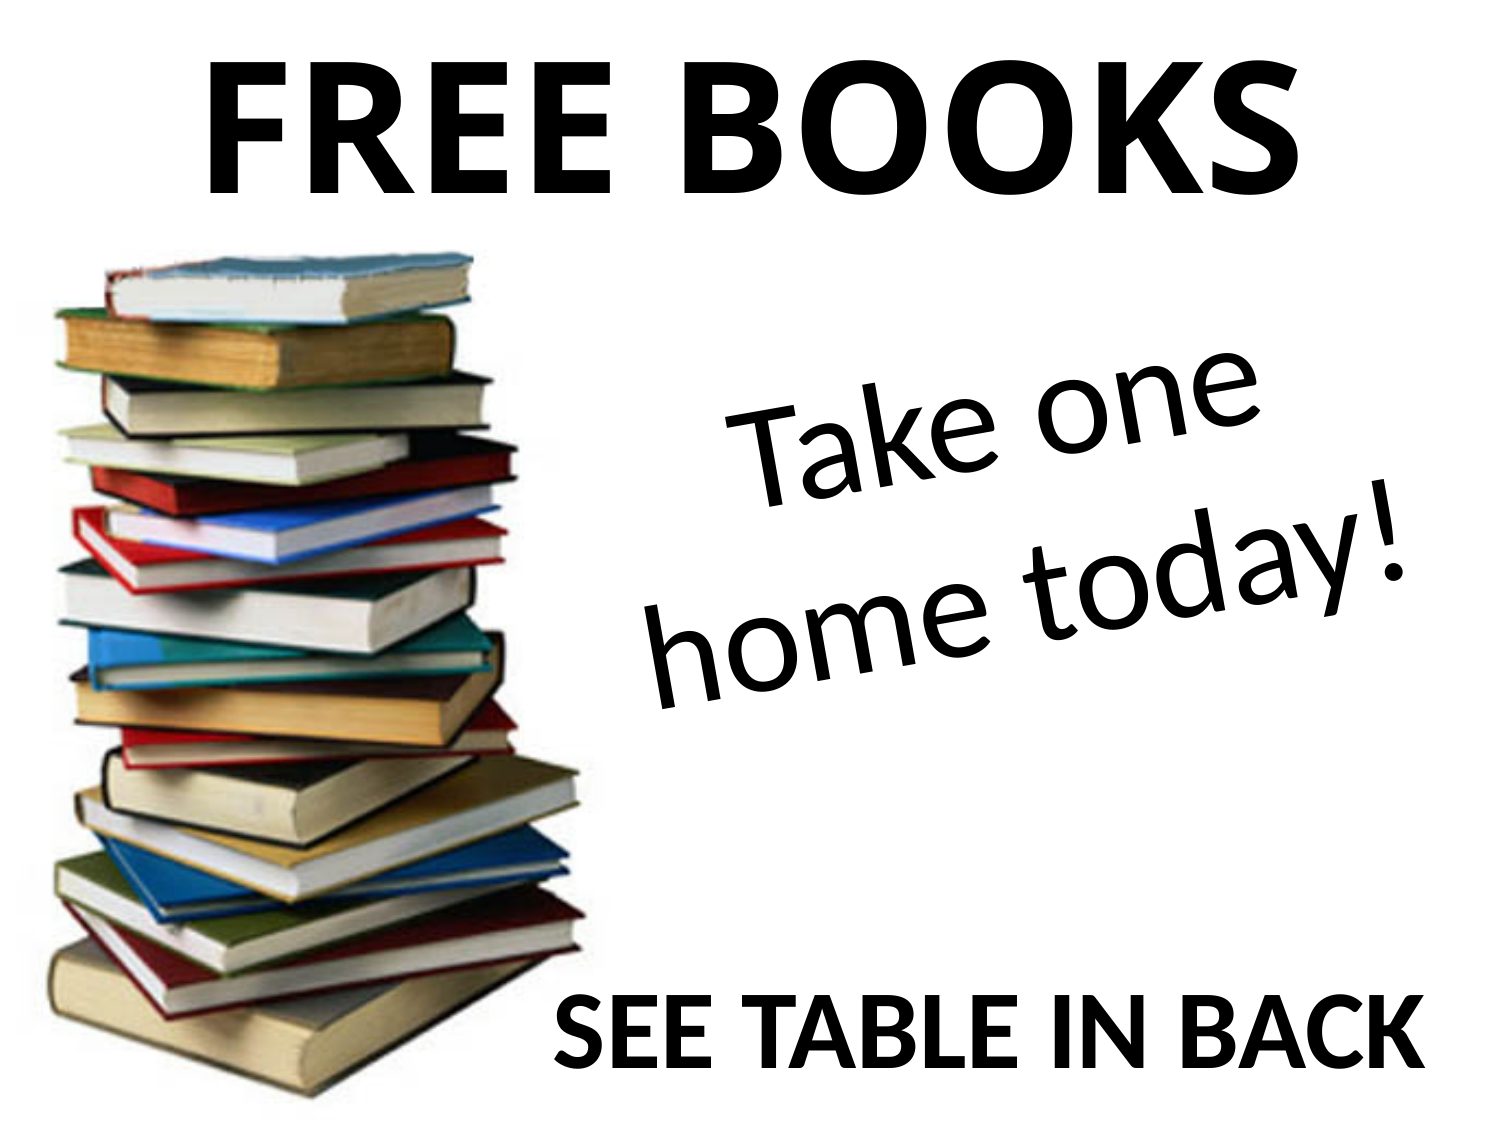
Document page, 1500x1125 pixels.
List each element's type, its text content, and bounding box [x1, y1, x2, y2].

text_box SEE TABLE IN BACK [629, 948, 1480, 1113]
picture [0, 199, 626, 1125]
subtitle Take one home today! [629, 237, 1449, 705]
title FREE BOOKS [0, 0, 1500, 242]
